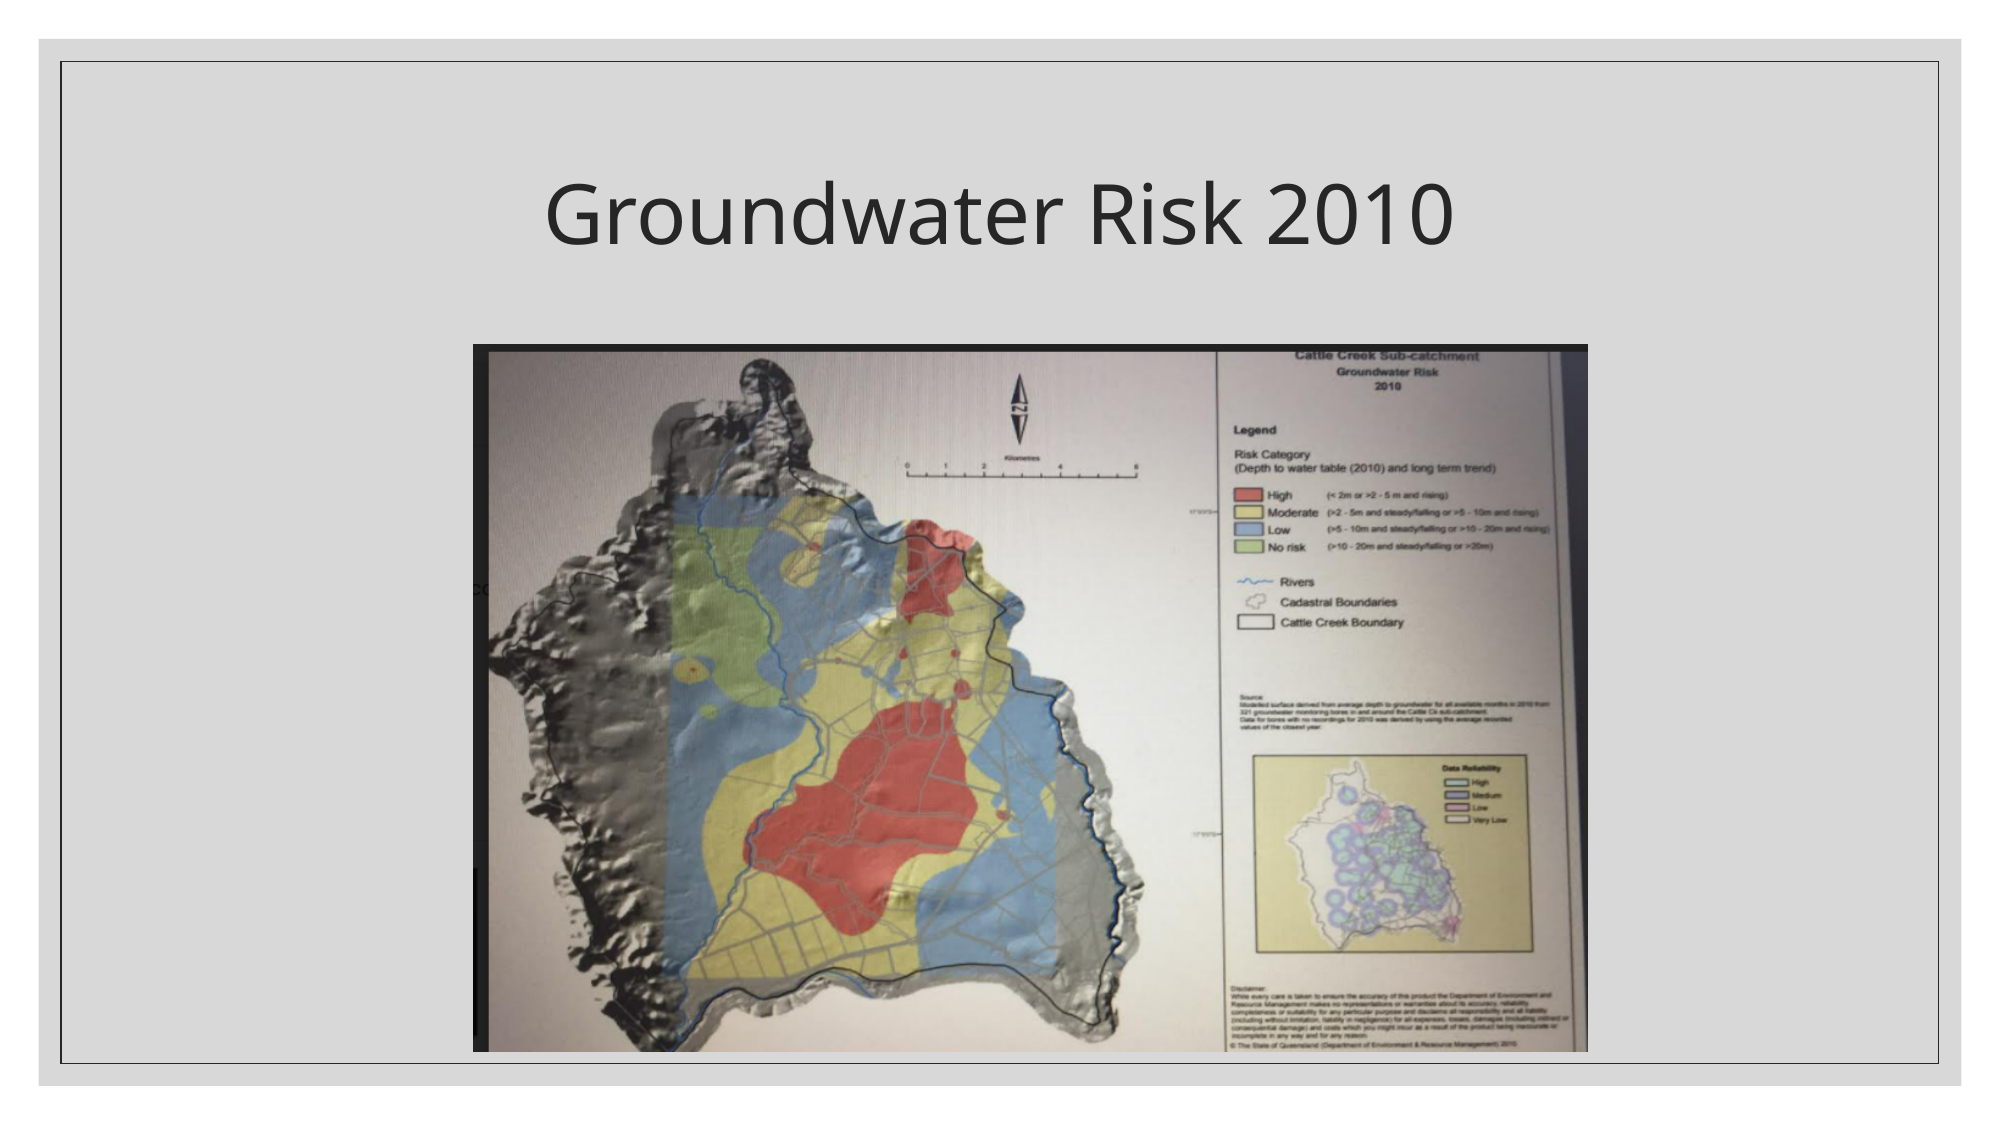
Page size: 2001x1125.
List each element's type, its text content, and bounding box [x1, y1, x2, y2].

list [473, 344, 1588, 1052]
title Groundwater Risk 2010 [174, 105, 1825, 331]
